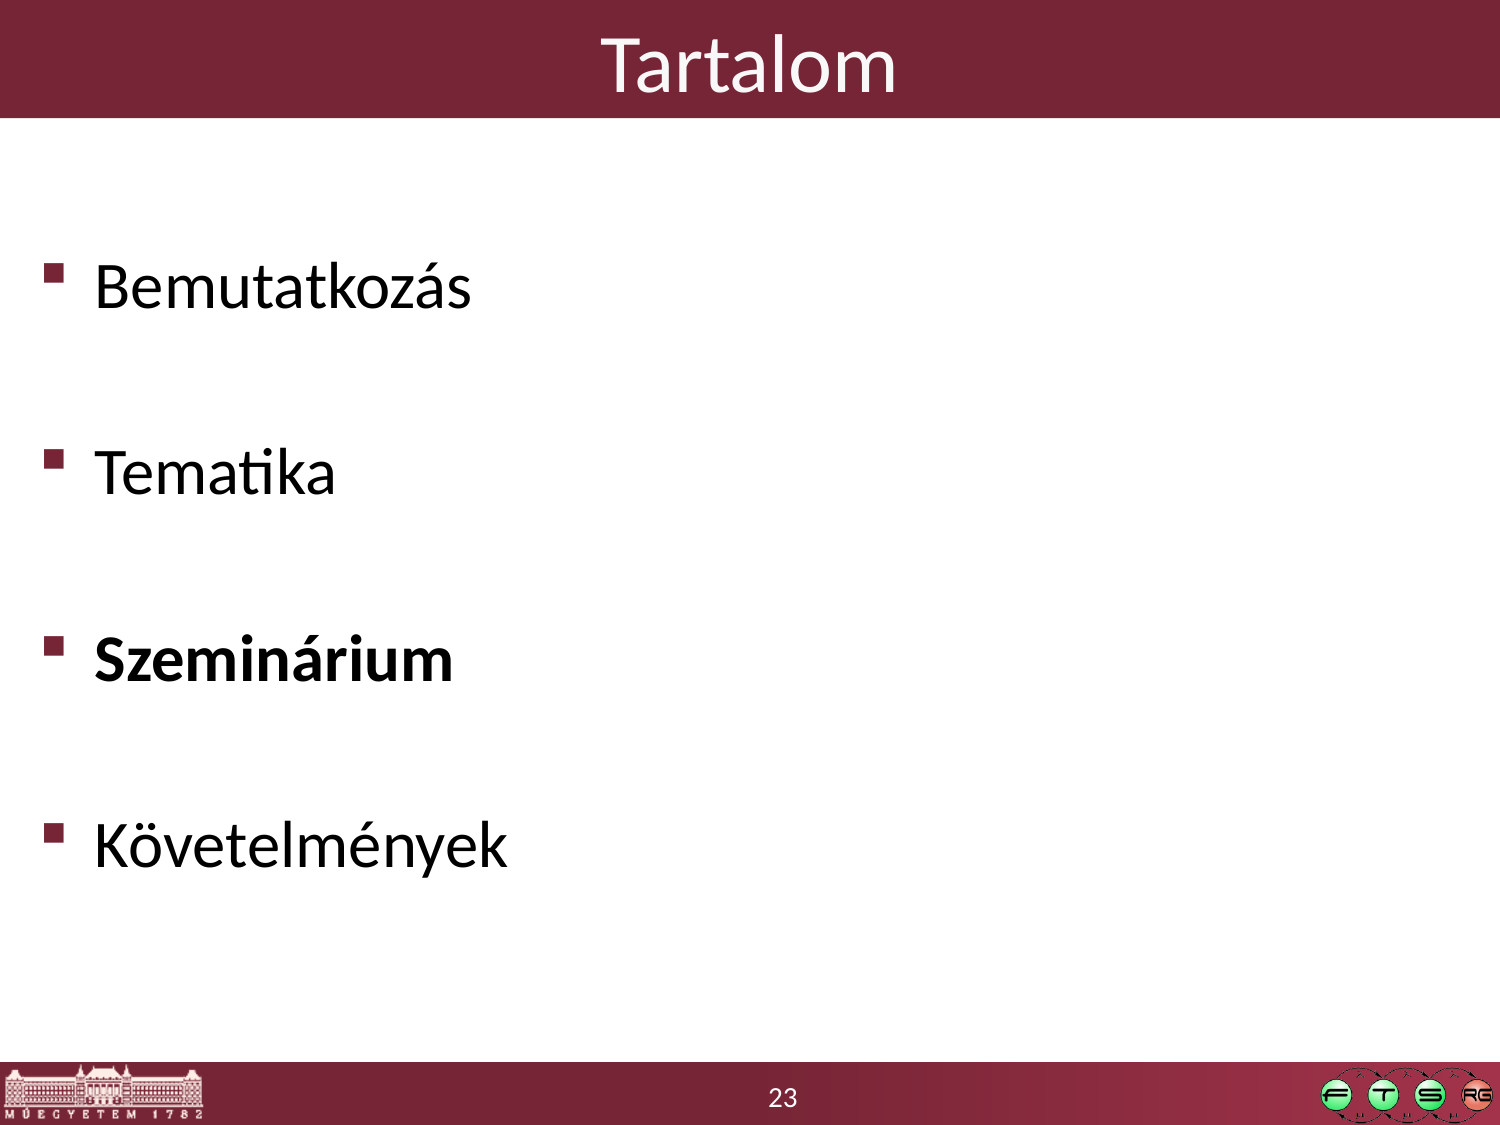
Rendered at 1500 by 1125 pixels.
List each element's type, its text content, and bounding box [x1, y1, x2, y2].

picture [1318, 1065, 1494, 1125]
title Tartalom [0, 0, 1500, 119]
picture [0, 1063, 209, 1123]
list Bemutatkozás Tematika Szeminárium Követelmények [23, 140, 1477, 1048]
